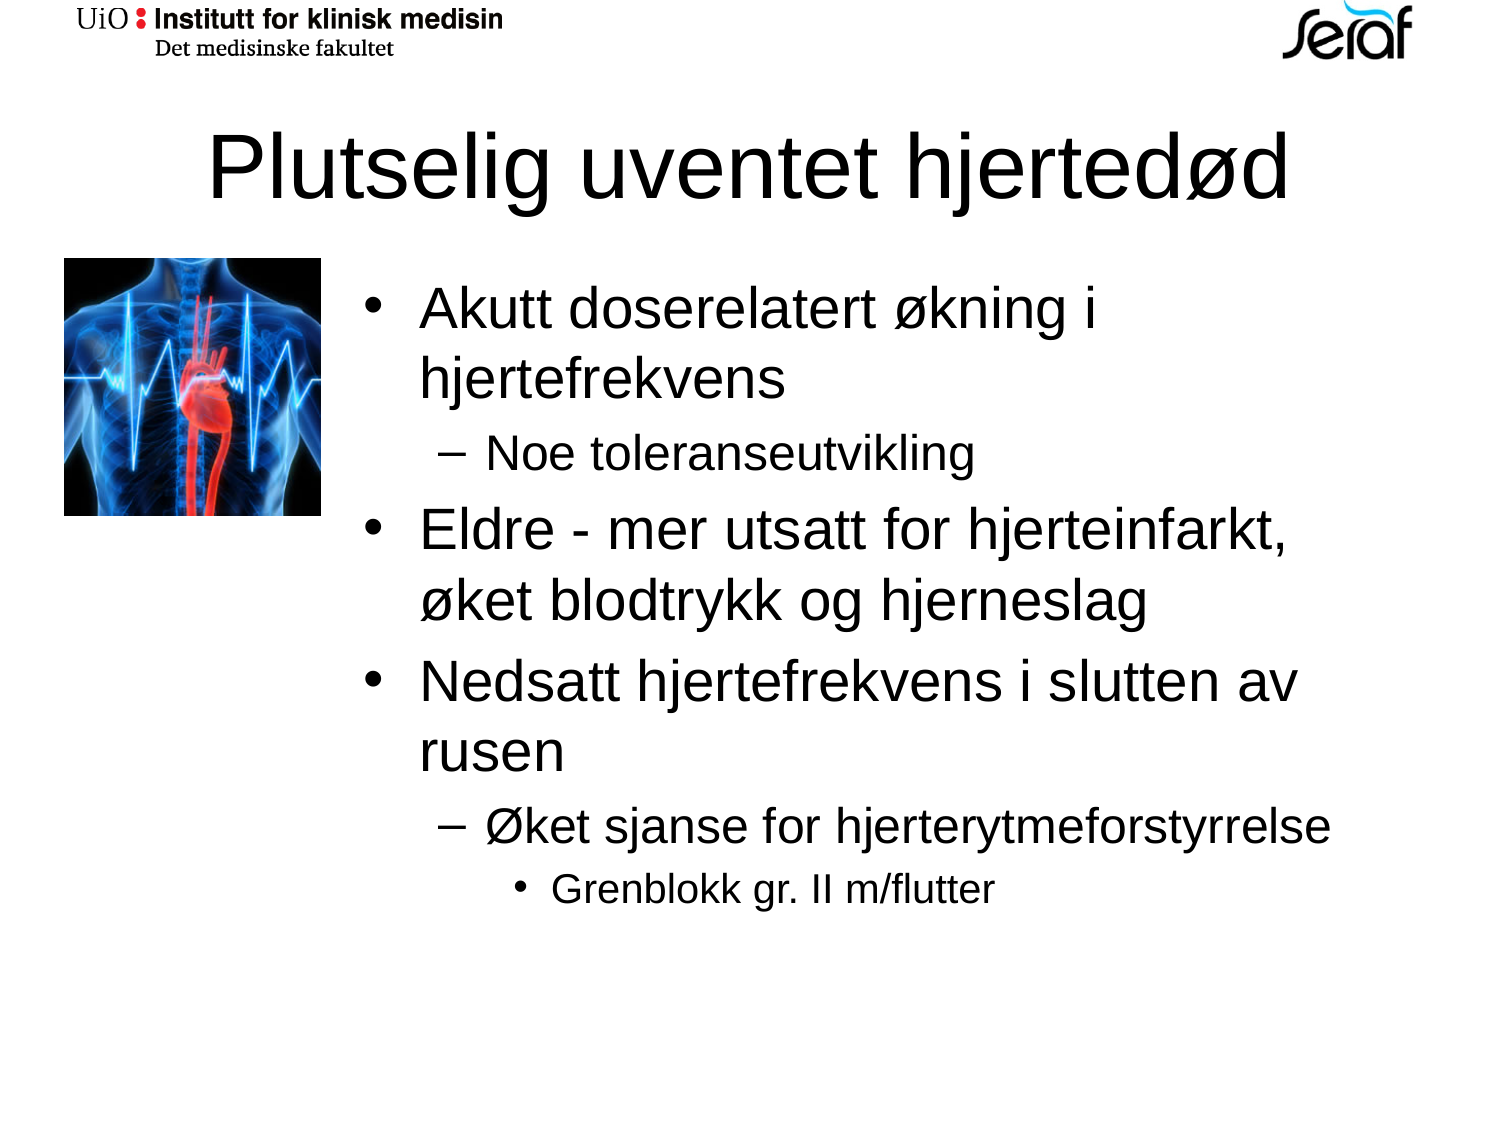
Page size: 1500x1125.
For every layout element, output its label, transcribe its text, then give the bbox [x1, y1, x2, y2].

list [64, 258, 321, 516]
picture [76, 7, 502, 61]
list Akutt doserelatert økning i hjertefrekvens Noe toleranseutvikling Eldre - mer utsatt for hjerteinfarkt, øket blodtrykk og hjerneslag Nedsatt hjertefrekvens i slutten av rusen Øket sjanse for hjerterytmeforstyrrelse Grenblokk gr. II m/flutter [348, 262, 1426, 1006]
title Plutselig uventet hjertedød [74, 67, 1426, 256]
picture [1281, 0, 1417, 61]
